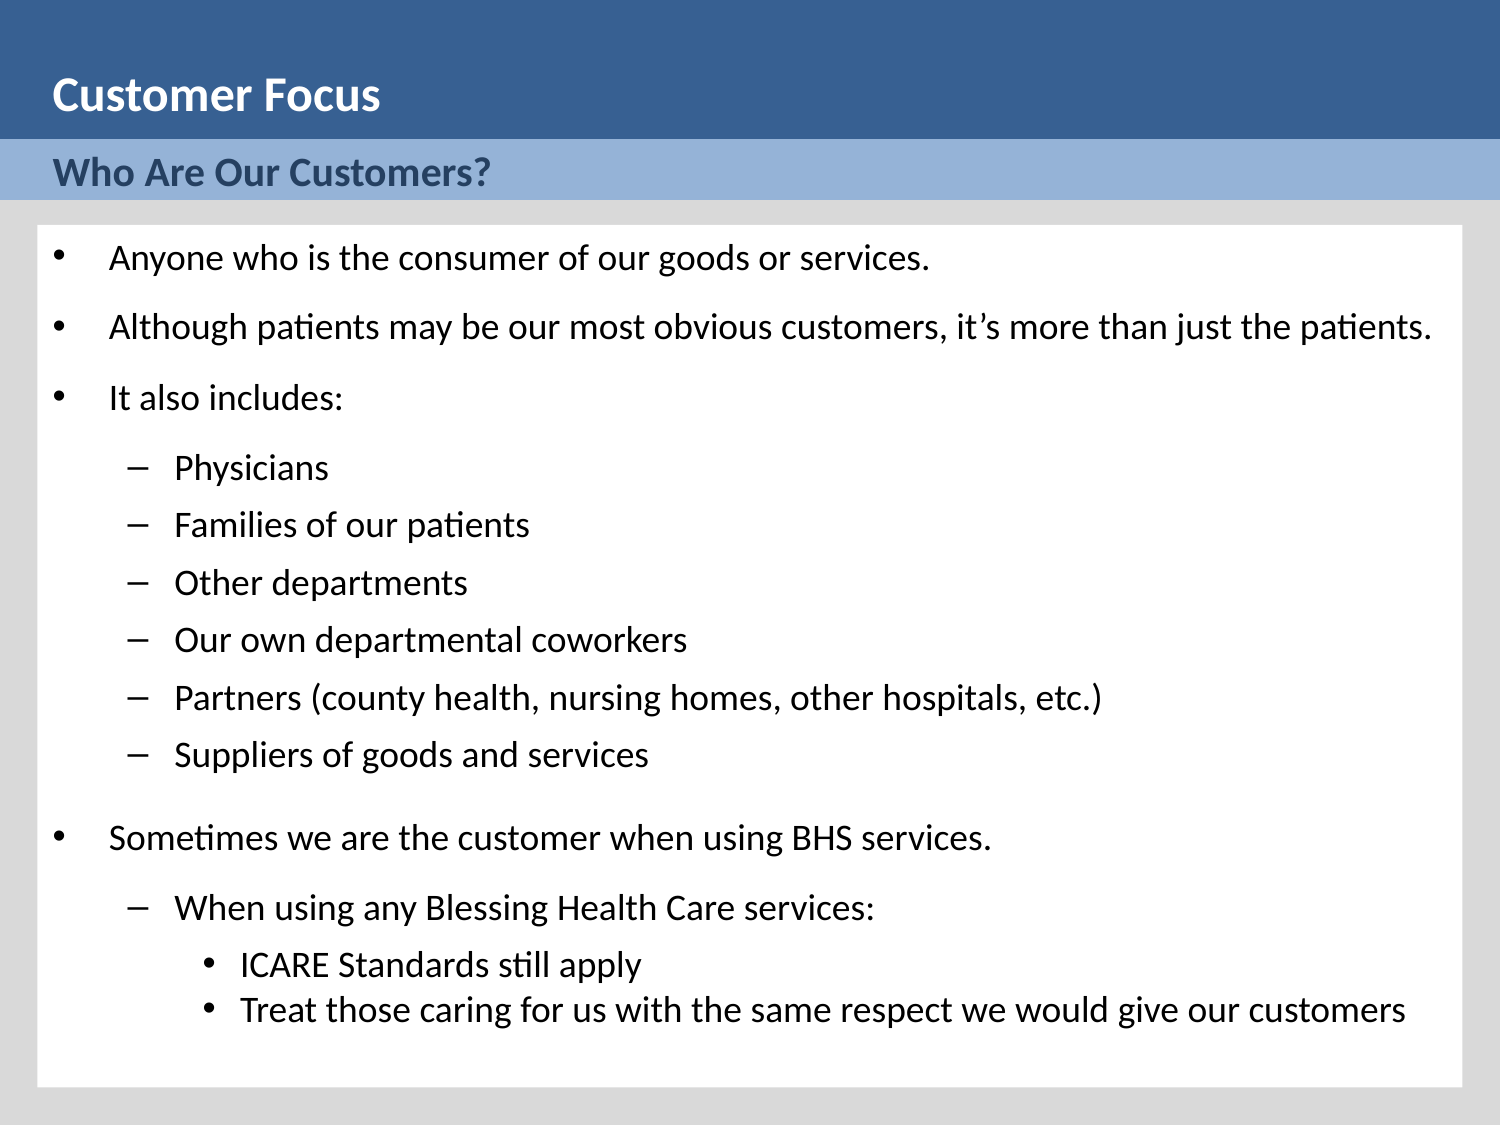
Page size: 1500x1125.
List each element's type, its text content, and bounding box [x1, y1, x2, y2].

list Who Are Our Customers? [37, 137, 1463, 200]
list Anyone who is the consumer of our goods or services. Although patients may be our most obvious customers, it’s more than just the patients. It also includes: Physicians Families of our patients Other departments Our own departmental coworkers Partners (county health, nursing homes, other hospitals, etc.) Suppliers of goods and services Sometimes we are the customer when using BHS services. When using any Blessing Health Care services: ICARE Standards still apply Treat those caring for us with the same respect we would give our customers [37, 224, 1463, 1088]
title Customer Focus [37, 45, 1463, 137]
